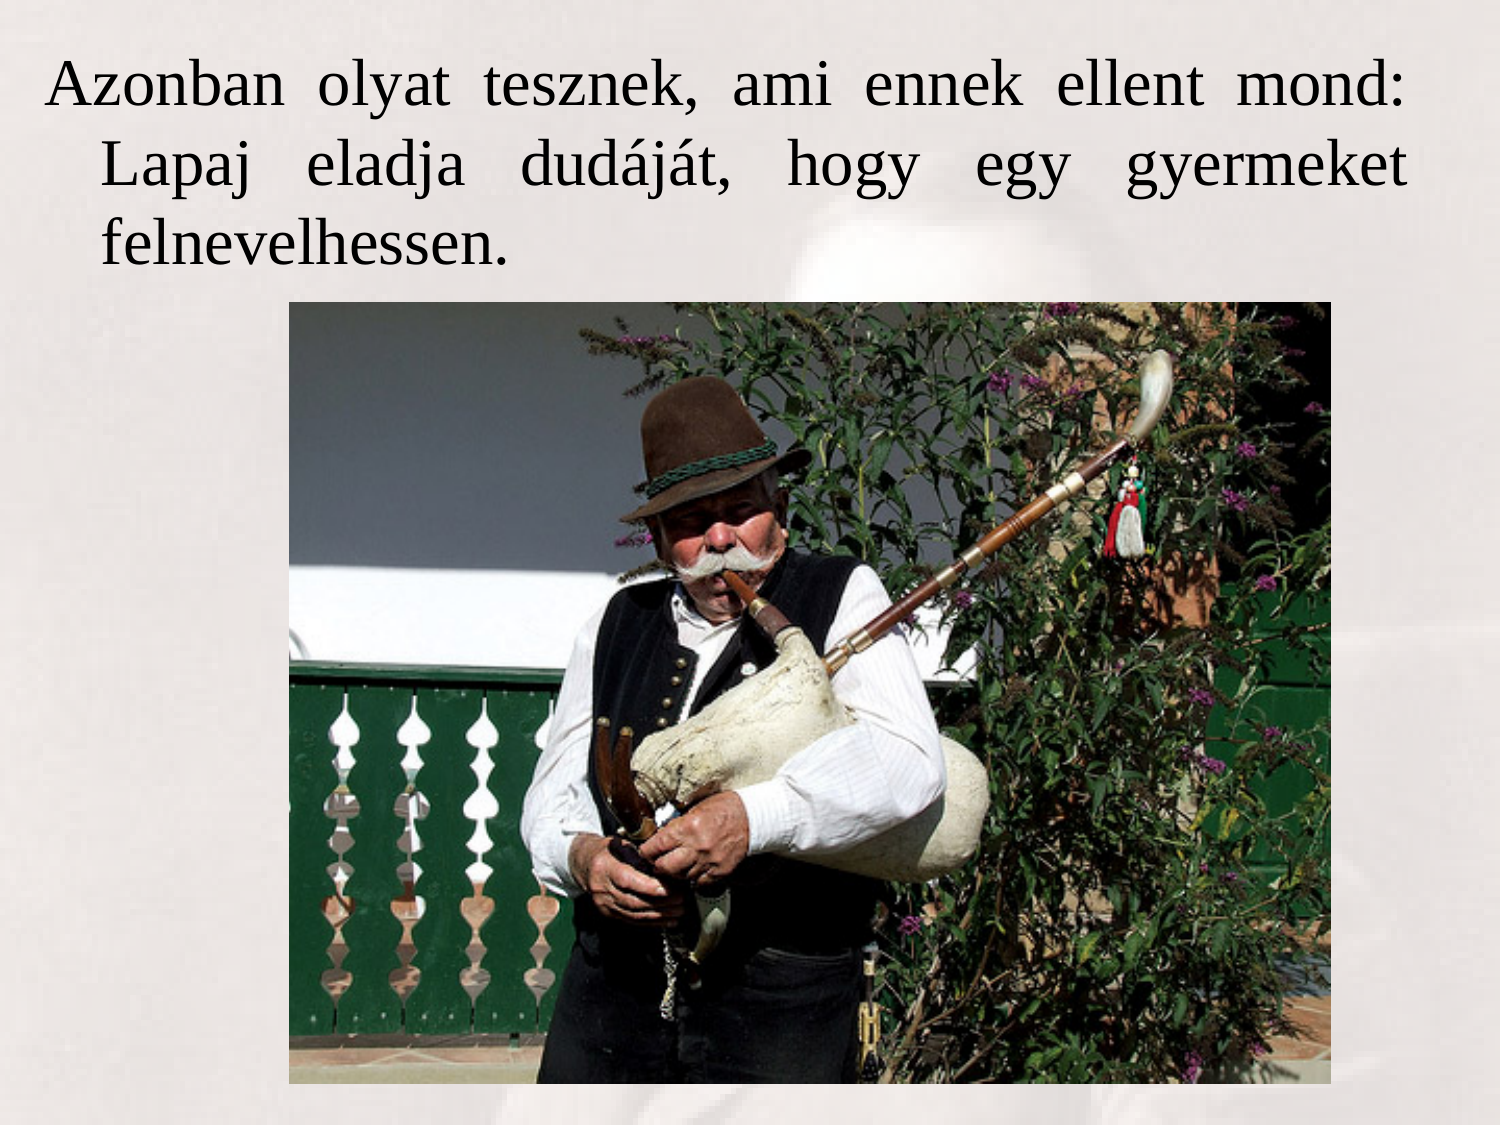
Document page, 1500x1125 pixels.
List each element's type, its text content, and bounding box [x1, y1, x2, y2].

list Azonban olyat tesznek, ami ennek ellent mond: Lapaj eladja dudáját, hogy egy gyermeket felnevelhessen. [29, 30, 1425, 1094]
picture [289, 302, 1332, 1085]
